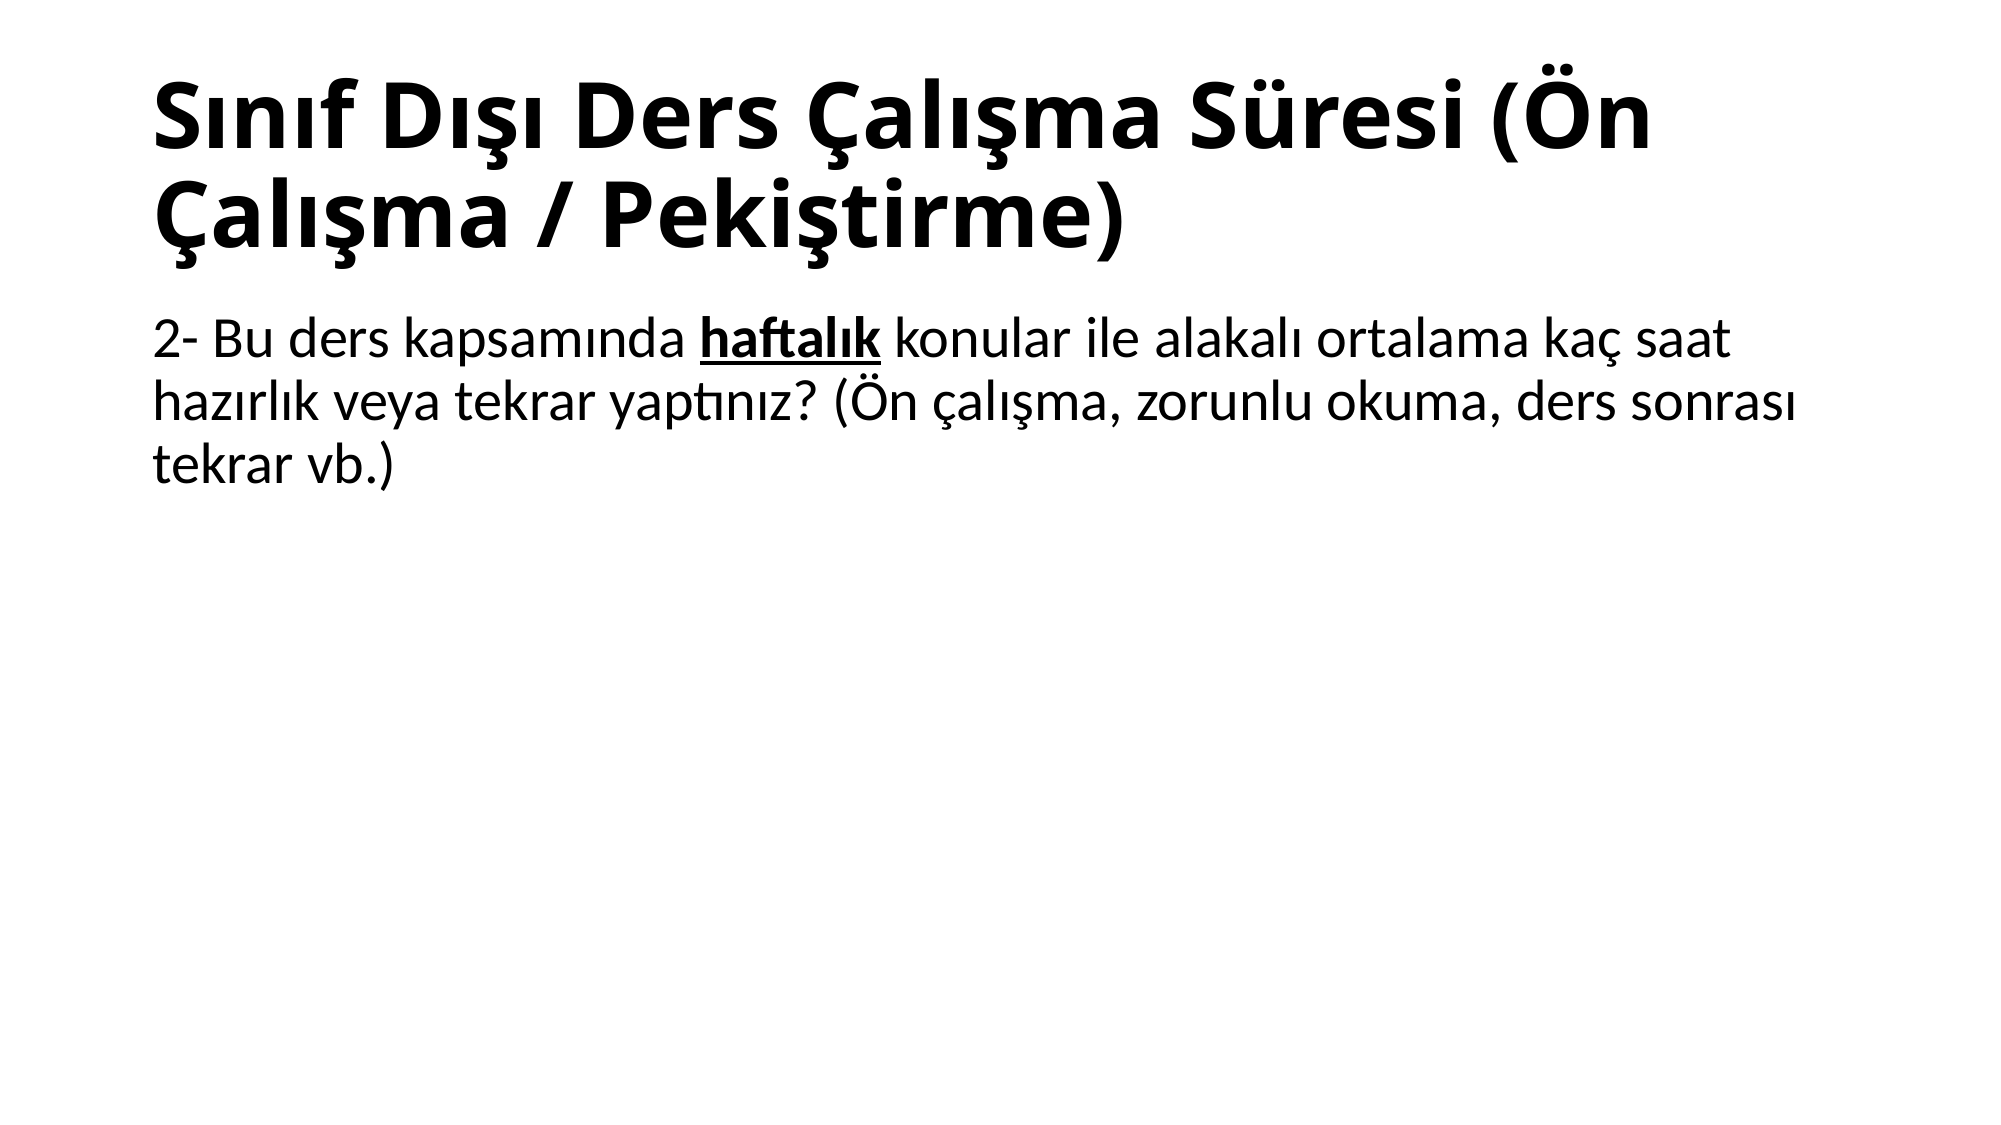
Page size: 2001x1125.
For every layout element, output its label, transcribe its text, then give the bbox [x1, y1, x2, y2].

title Sınıf Dışı Ders Çalışma Süresi (Ön Çalışma / Pekiştirme) [137, 59, 1863, 278]
list 2- Bu ders kapsamında haftalık konular ile alakalı ortalama kaç saat hazırlık veya tekrar yaptınız? (Ön çalışma, zorunlu okuma, ders sonrası tekrar vb.) [137, 299, 1863, 1014]
